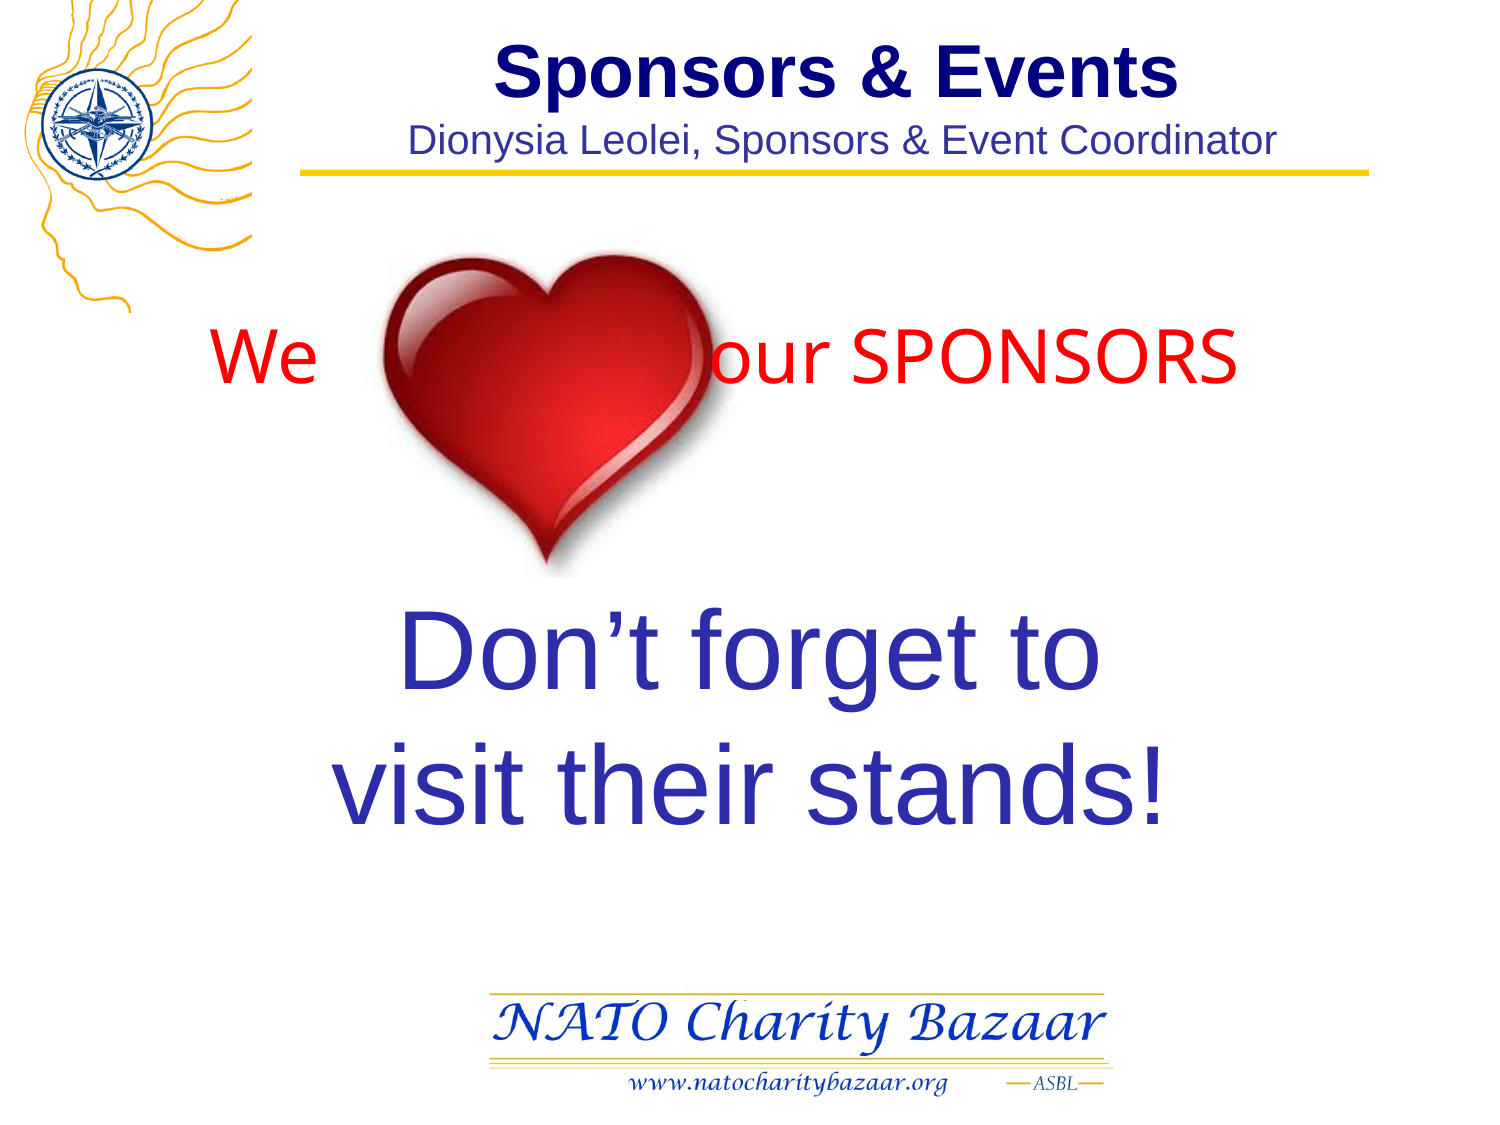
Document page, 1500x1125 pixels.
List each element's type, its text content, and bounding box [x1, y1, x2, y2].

picture [336, 230, 751, 579]
picture [487, 988, 1114, 1100]
picture [24, 0, 252, 313]
text_box We our SPONSORS [135, 160, 1447, 988]
title Sponsors & Events Dionysia Leolei, Sponsors & Event Coordinator [309, 0, 1365, 160]
